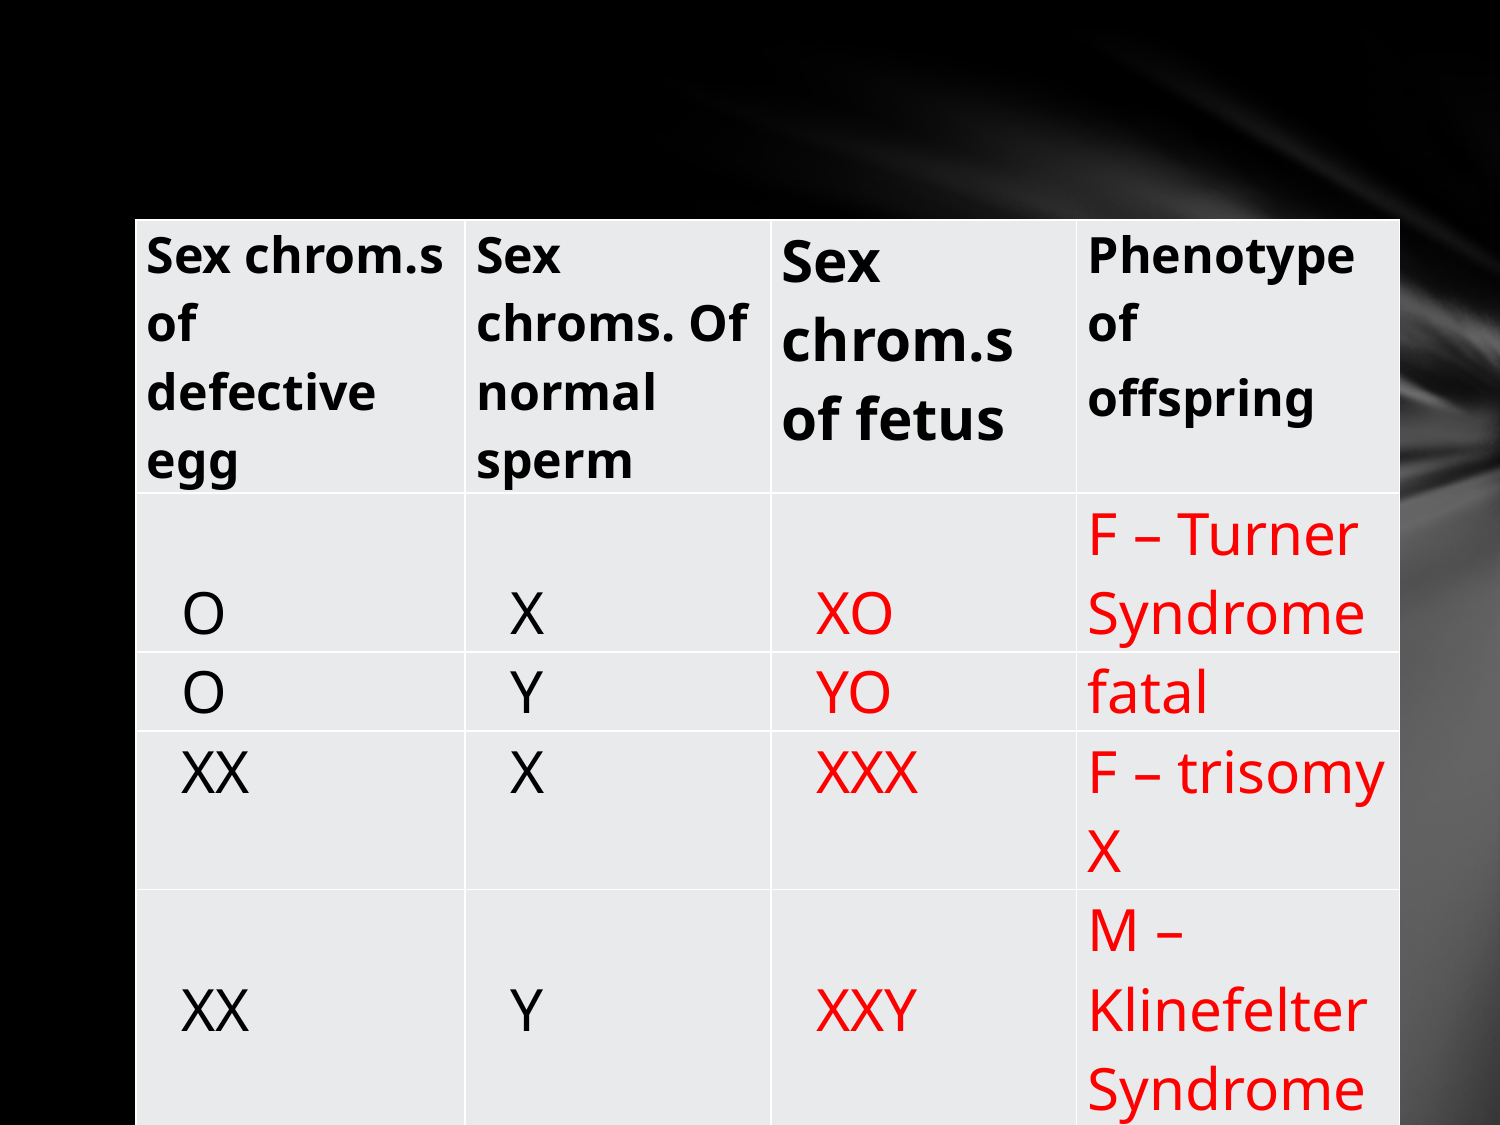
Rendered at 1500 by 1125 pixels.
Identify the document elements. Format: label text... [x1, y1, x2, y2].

table_cell O [137, 494, 464, 651]
table_cell XX [137, 890, 464, 1125]
table_cell F – Turner Syndrome [1077, 494, 1399, 651]
table_cell YO [772, 653, 1076, 730]
table_header Sex chrom.s of fetus [772, 221, 1076, 492]
table_cell fatal [1077, 653, 1399, 730]
table_cell XXY [772, 890, 1076, 1125]
table_cell XO [772, 494, 1076, 651]
table_header Phenotype of offspring [1077, 221, 1399, 492]
table_cell Y [466, 653, 770, 730]
table_cell Y [466, 890, 770, 1125]
table_cell O [137, 653, 464, 730]
table_header Sex chrom.s of defective egg [137, 221, 464, 492]
table_cell M –Klinefelter Syndrome [1077, 890, 1399, 1125]
table_cell X [466, 732, 770, 889]
table_cell XX [137, 732, 464, 889]
table_cell F – trisomy X [1077, 732, 1399, 889]
table_cell X [466, 494, 770, 651]
table_header Sex chroms. Of normal sperm [466, 221, 770, 492]
table_cell XXX [772, 732, 1076, 889]
